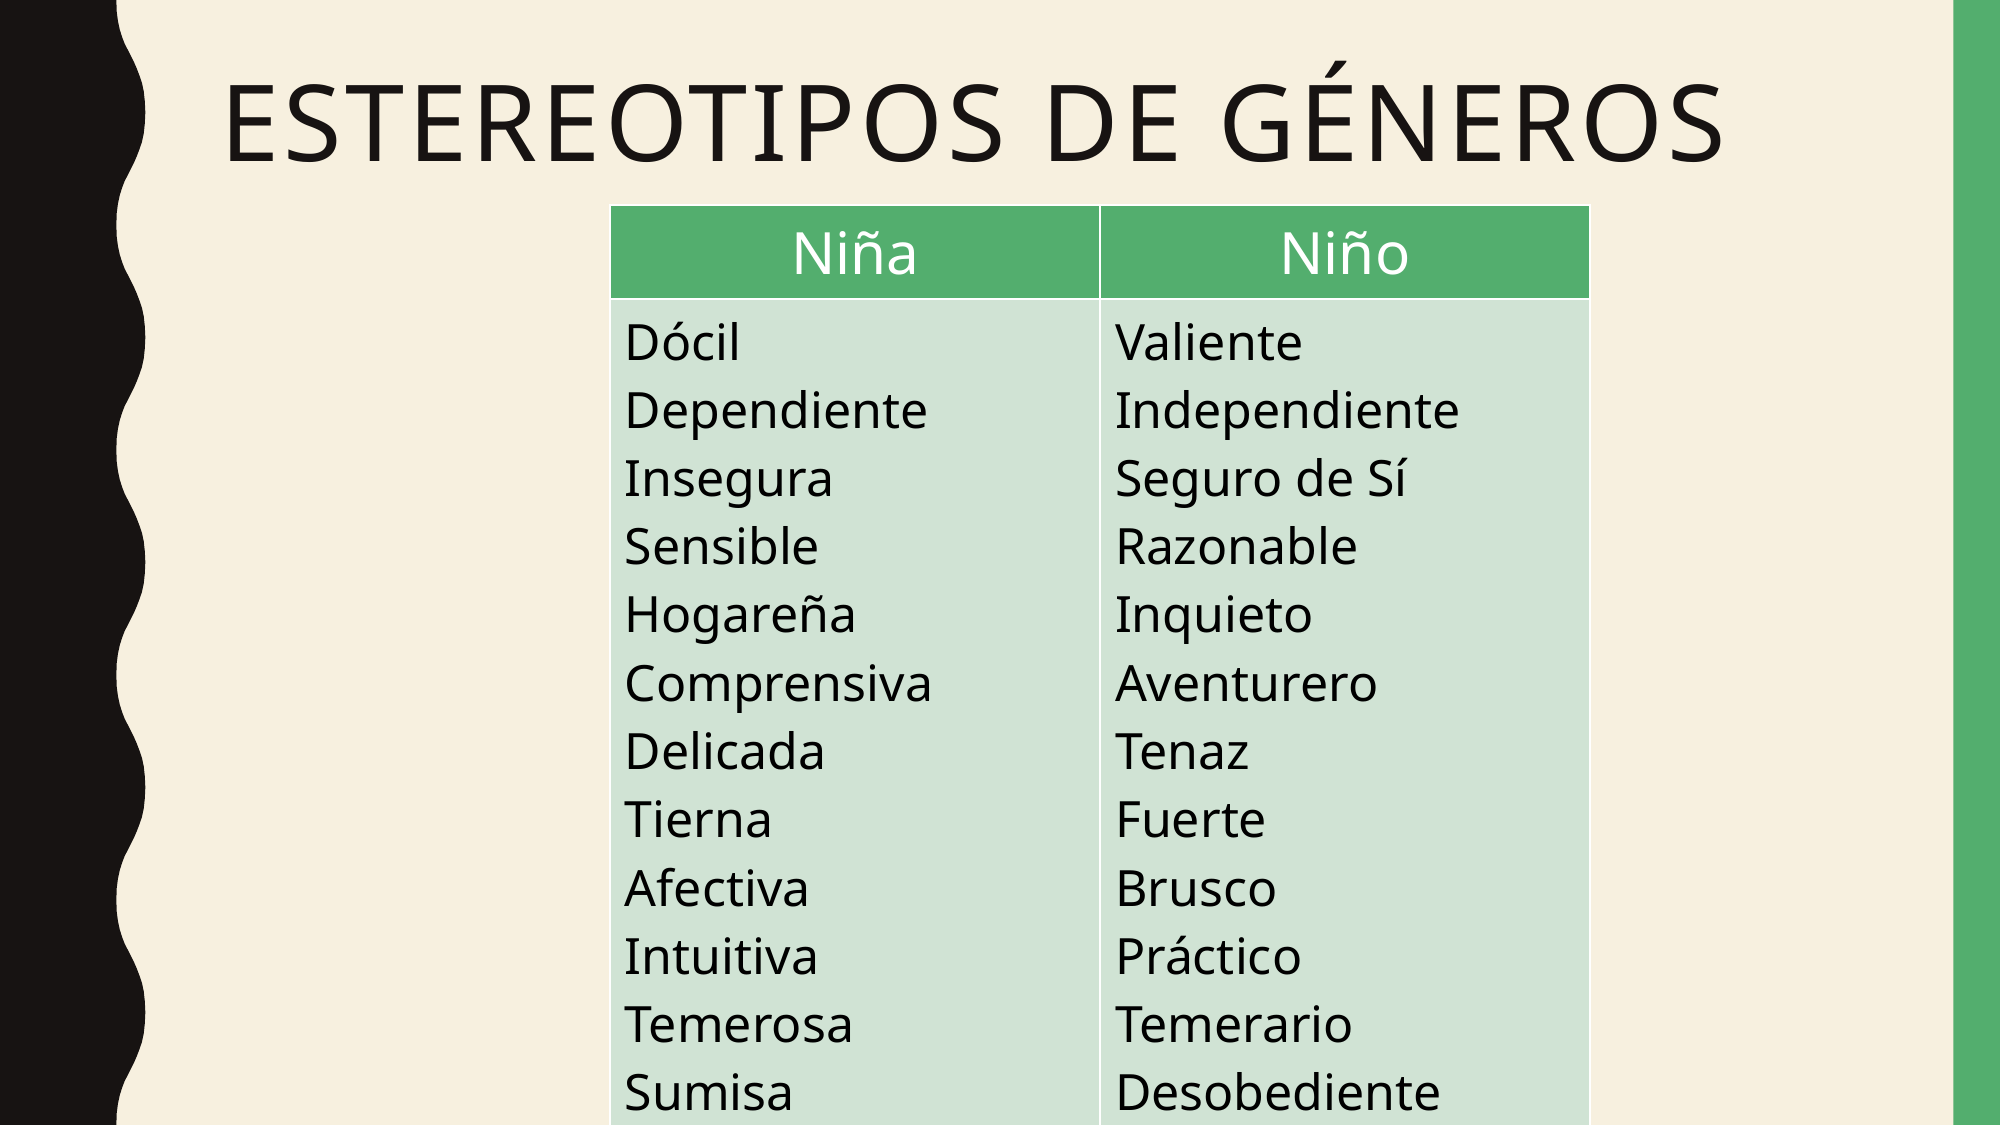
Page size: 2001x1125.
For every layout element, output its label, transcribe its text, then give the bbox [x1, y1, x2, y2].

table_header Niña [611, 206, 1099, 298]
table_cell Valiente Independiente Seguro de Sí Razonable Inquieto Aventurero Tenaz Fuerte Brusco Práctico Temerario Desobediente Activo [1101, 300, 1589, 1125]
title Estereotipos de géneros [205, 62, 1875, 308]
table_header Niño [1101, 206, 1589, 298]
table_cell Dócil Dependiente Insegura Sensible Hogareña Comprensiva Delicada Tierna Afectiva Intuitiva Temerosa Sumisa Pasiva [611, 300, 1099, 1125]
